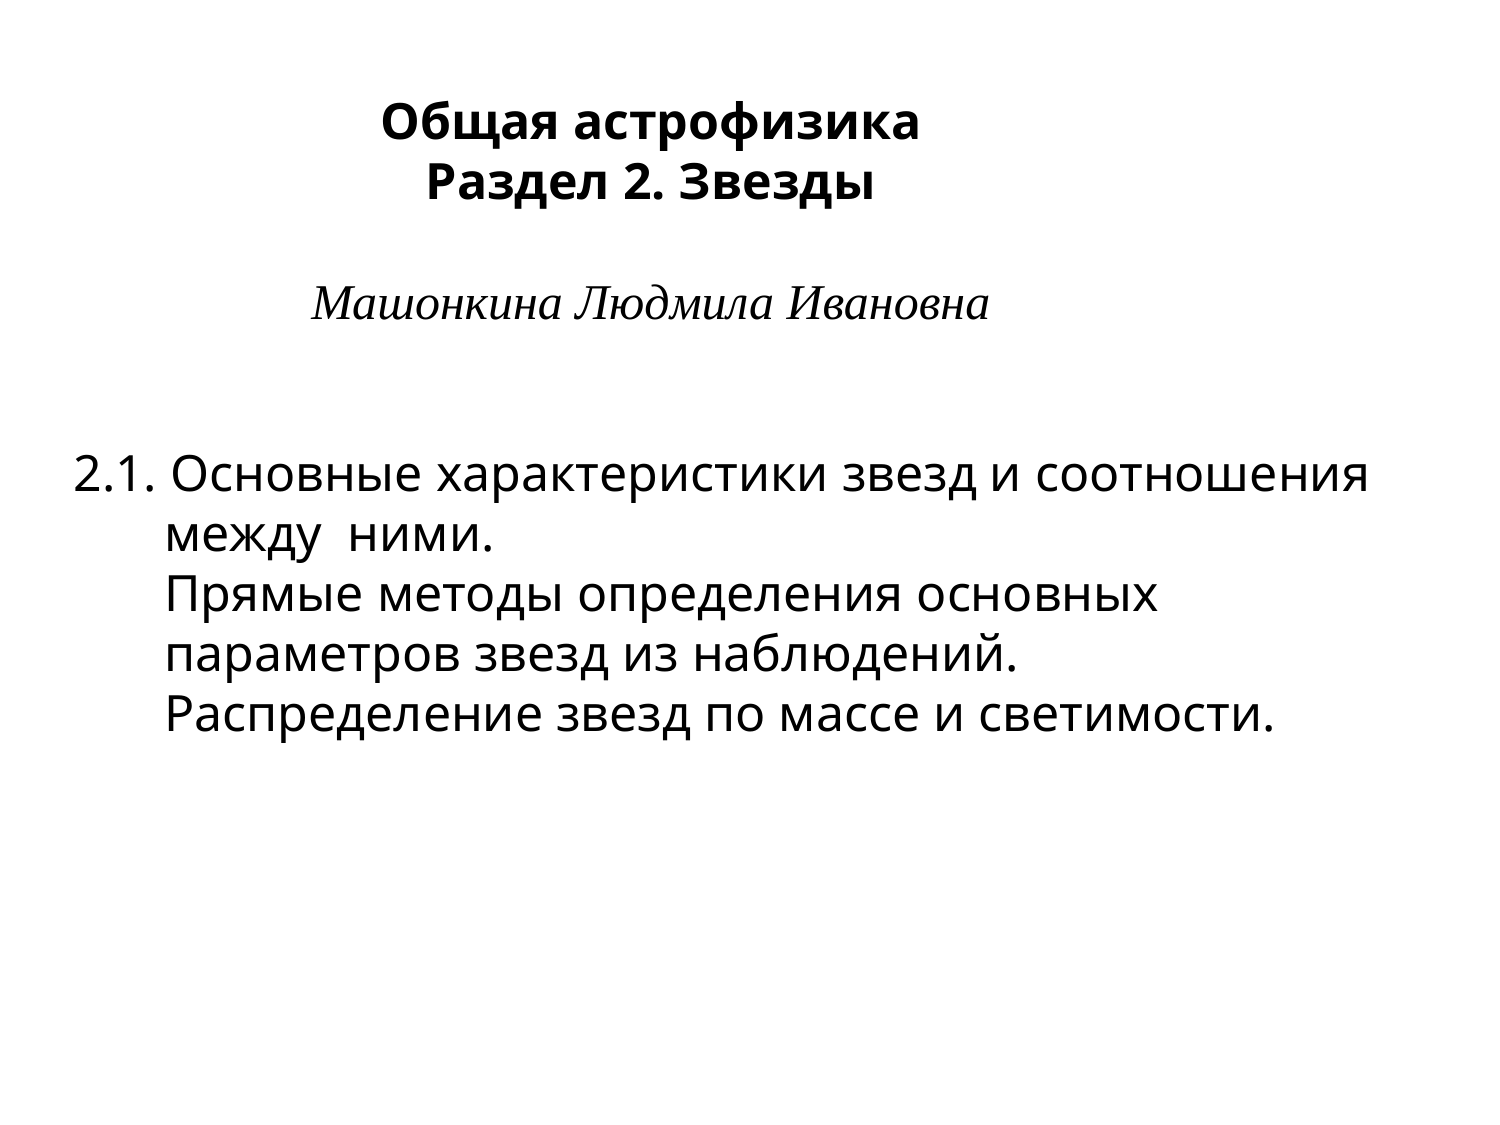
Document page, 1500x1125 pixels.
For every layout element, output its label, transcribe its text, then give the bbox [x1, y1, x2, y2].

title 2.1. Основные характеристики звезд и соотношения между ними. Прямые методы определения основных параметров звезд из наблюдений. Распределение звезд по массе и светимости. [58, 386, 1442, 798]
text_box Общая астрофизика Раздел 2. Звезды Машонкина Людмила Ивановна [296, 81, 1006, 337]
